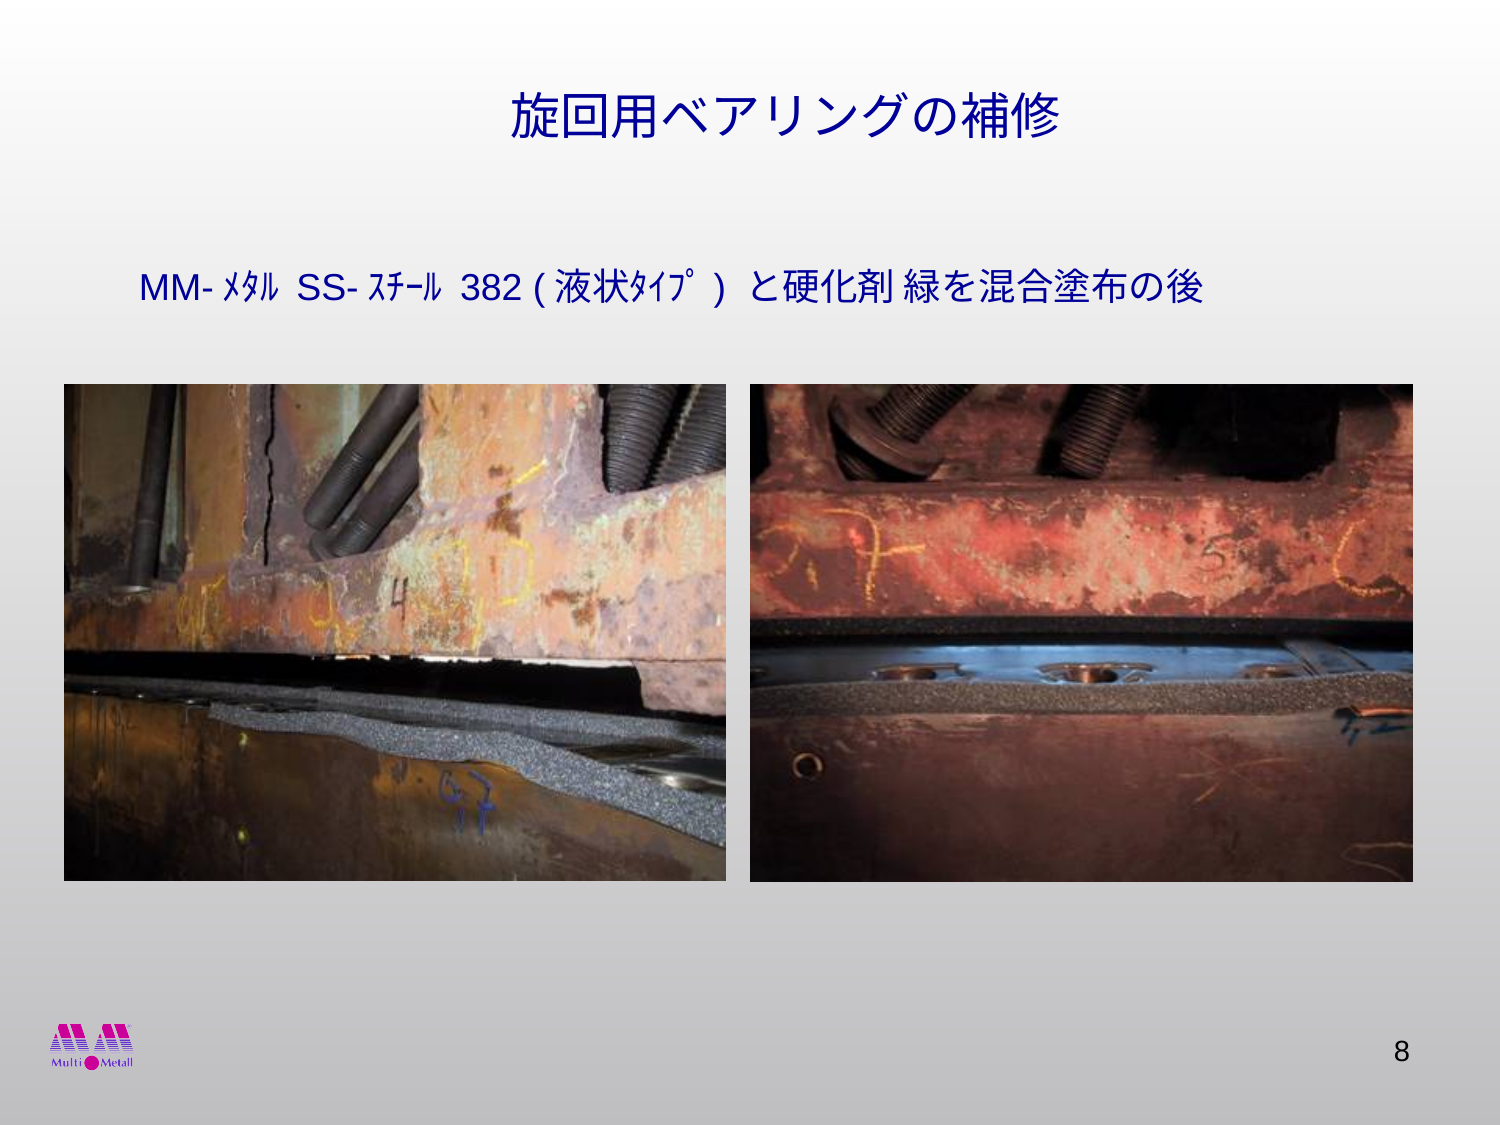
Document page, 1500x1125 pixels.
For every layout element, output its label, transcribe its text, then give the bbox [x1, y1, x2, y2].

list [63, 384, 726, 881]
slide_number 8 [1074, 1024, 1425, 1103]
picture [47, 1022, 136, 1071]
text_box 旋回用ベアリングの補修 [110, 80, 1461, 149]
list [749, 384, 1413, 882]
text_box MM-ﾒﾀﾙ SS-ｽﾁｰﾙ 382 (液状ﾀｲﾌﾟ) と硬化剤 緑を混合塗布の後 [123, 255, 1376, 316]
